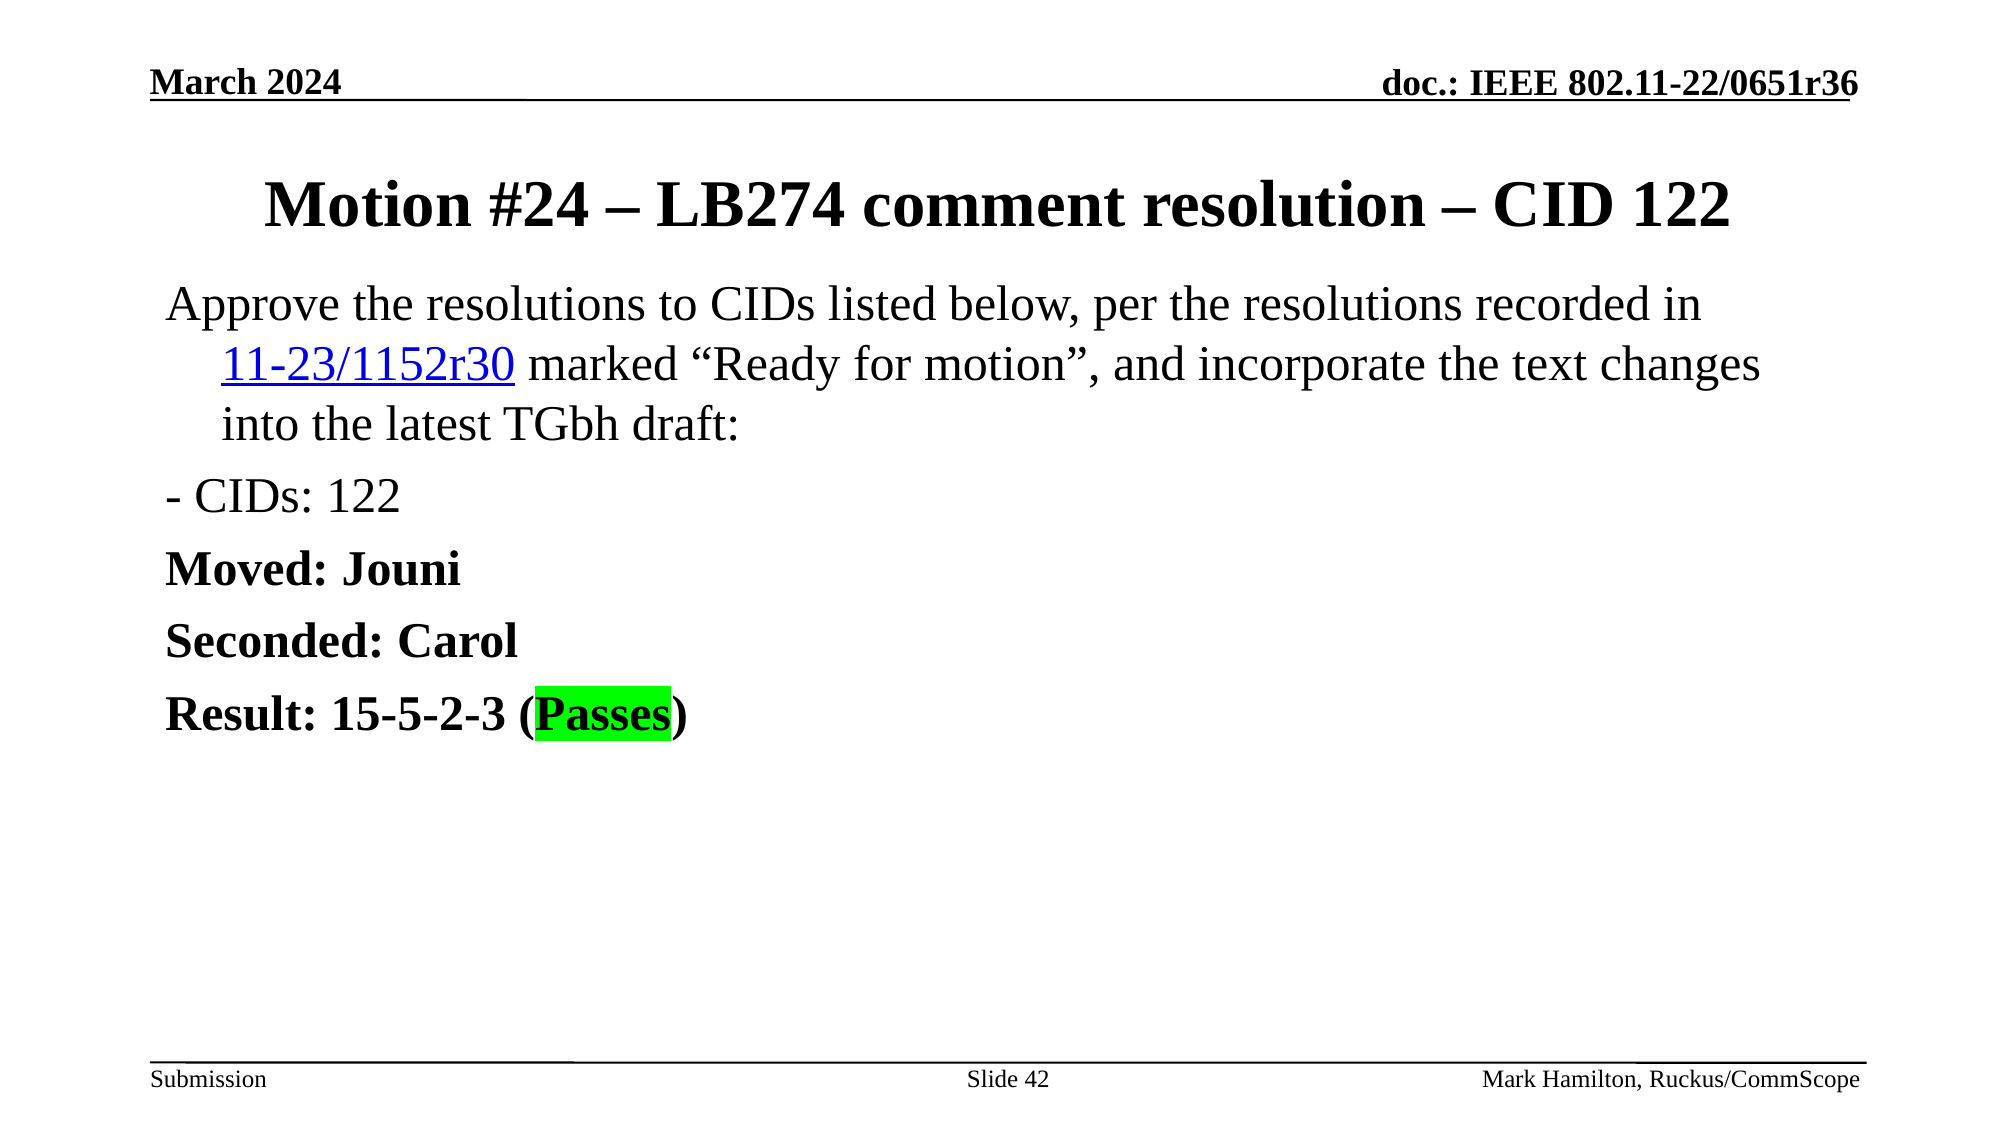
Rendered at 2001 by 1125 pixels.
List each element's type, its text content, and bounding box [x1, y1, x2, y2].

slide_number Slide 42 [950, 1061, 1067, 1123]
list Approve the resolutions to CIDs listed below, per the resolutions recorded in 11-23/1152r30 marked “Ready for motion”, and incorporate the text changes into the latest TGbh draft: - CIDs: 122 Moved: Jouni Seconded: Carol Result: 15-5-2-3 (Passes) [149, 262, 1850, 1050]
title Motion #24 – LB274 comment resolution – CID 122 [149, 112, 1850, 262]
